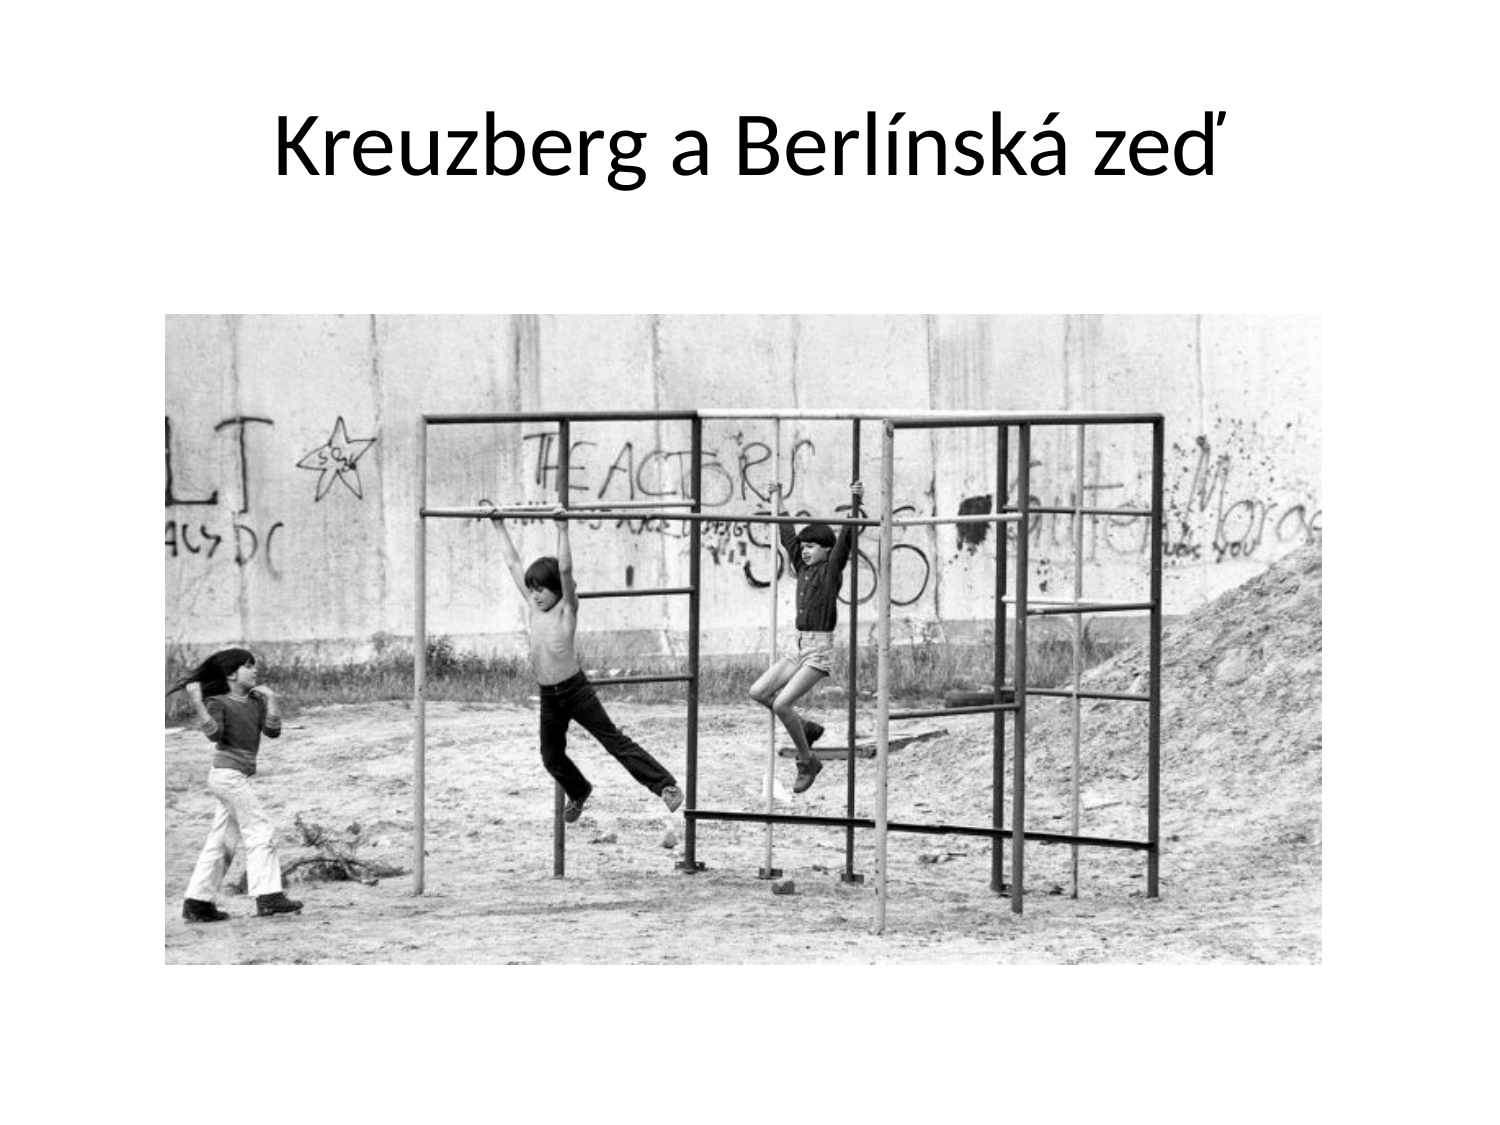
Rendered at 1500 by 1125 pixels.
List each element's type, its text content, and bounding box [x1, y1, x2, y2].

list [165, 314, 1322, 965]
title Kreuzberg a Berlínská zeď [74, 44, 1426, 233]
